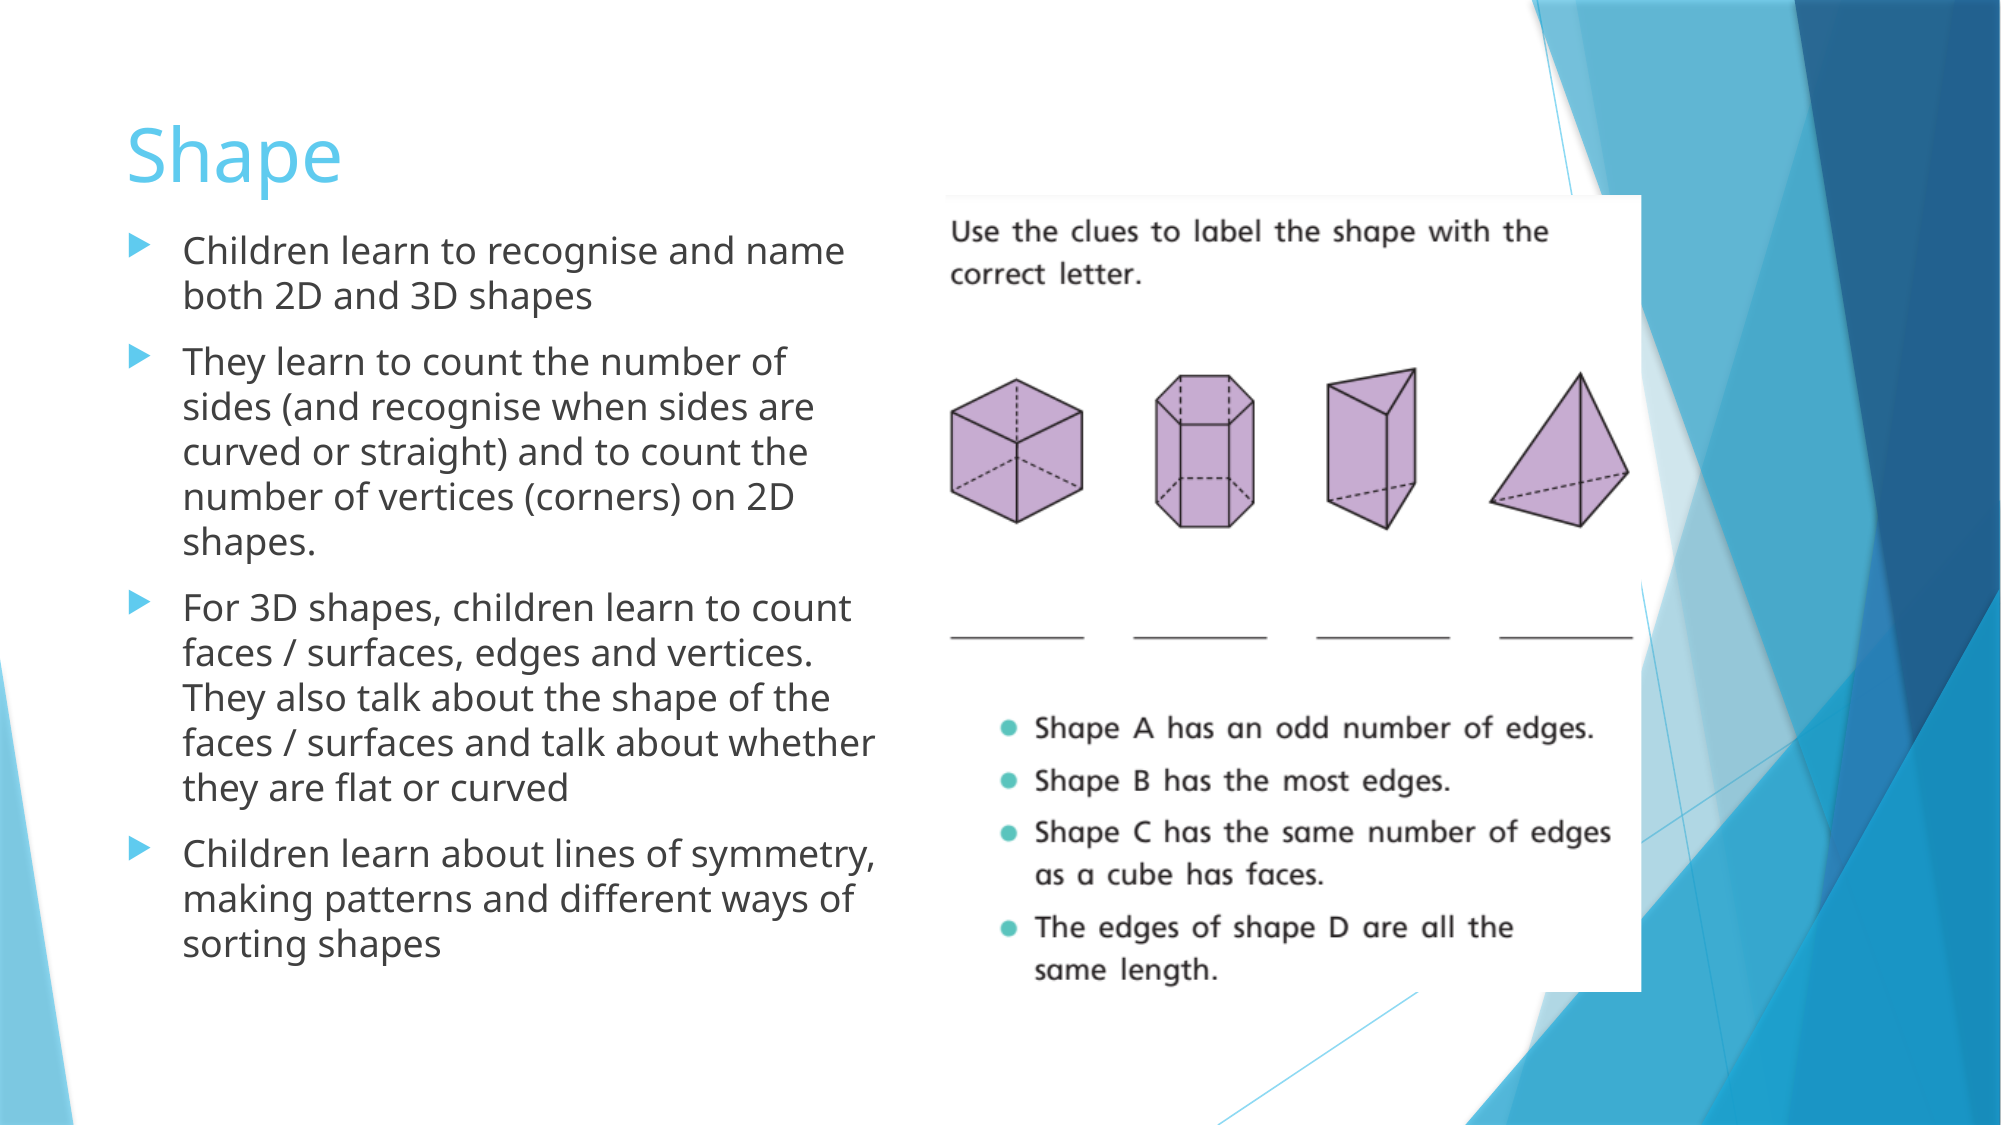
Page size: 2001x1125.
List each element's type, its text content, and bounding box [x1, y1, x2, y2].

list Children learn to recognise and name both 2D and 3D shapes They learn to count the number of sides (and recognise when sides are curved or straight) and to count the number of vertices (corners) on 2D shapes. For 3D shapes, children learn to count faces / surfaces, edges and vertices. They also talk about the shape of the faces / surfaces and talk about whether they are flat or curved Children learn about lines of symmetry, making patterns and different ways of sorting shapes [111, 219, 898, 992]
picture [945, 195, 1642, 992]
title Shape [111, 99, 1522, 220]
